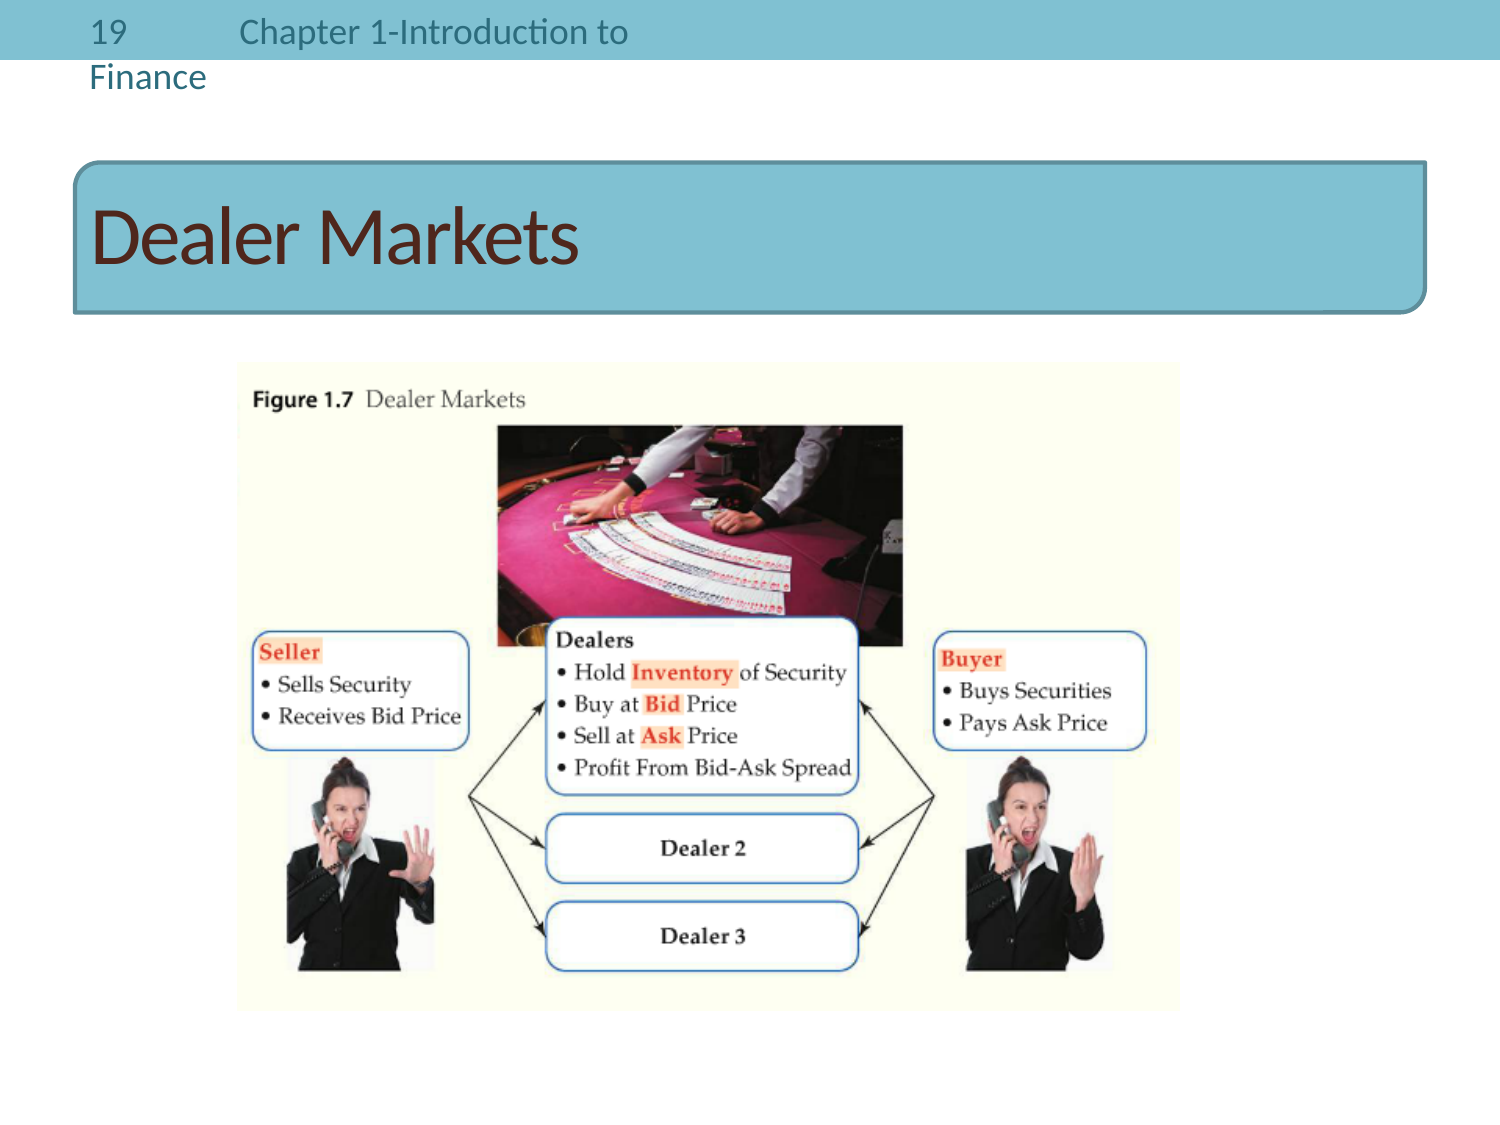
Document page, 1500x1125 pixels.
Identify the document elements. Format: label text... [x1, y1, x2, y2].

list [237, 362, 1181, 1012]
title Dealer Markets [75, 149, 1425, 313]
